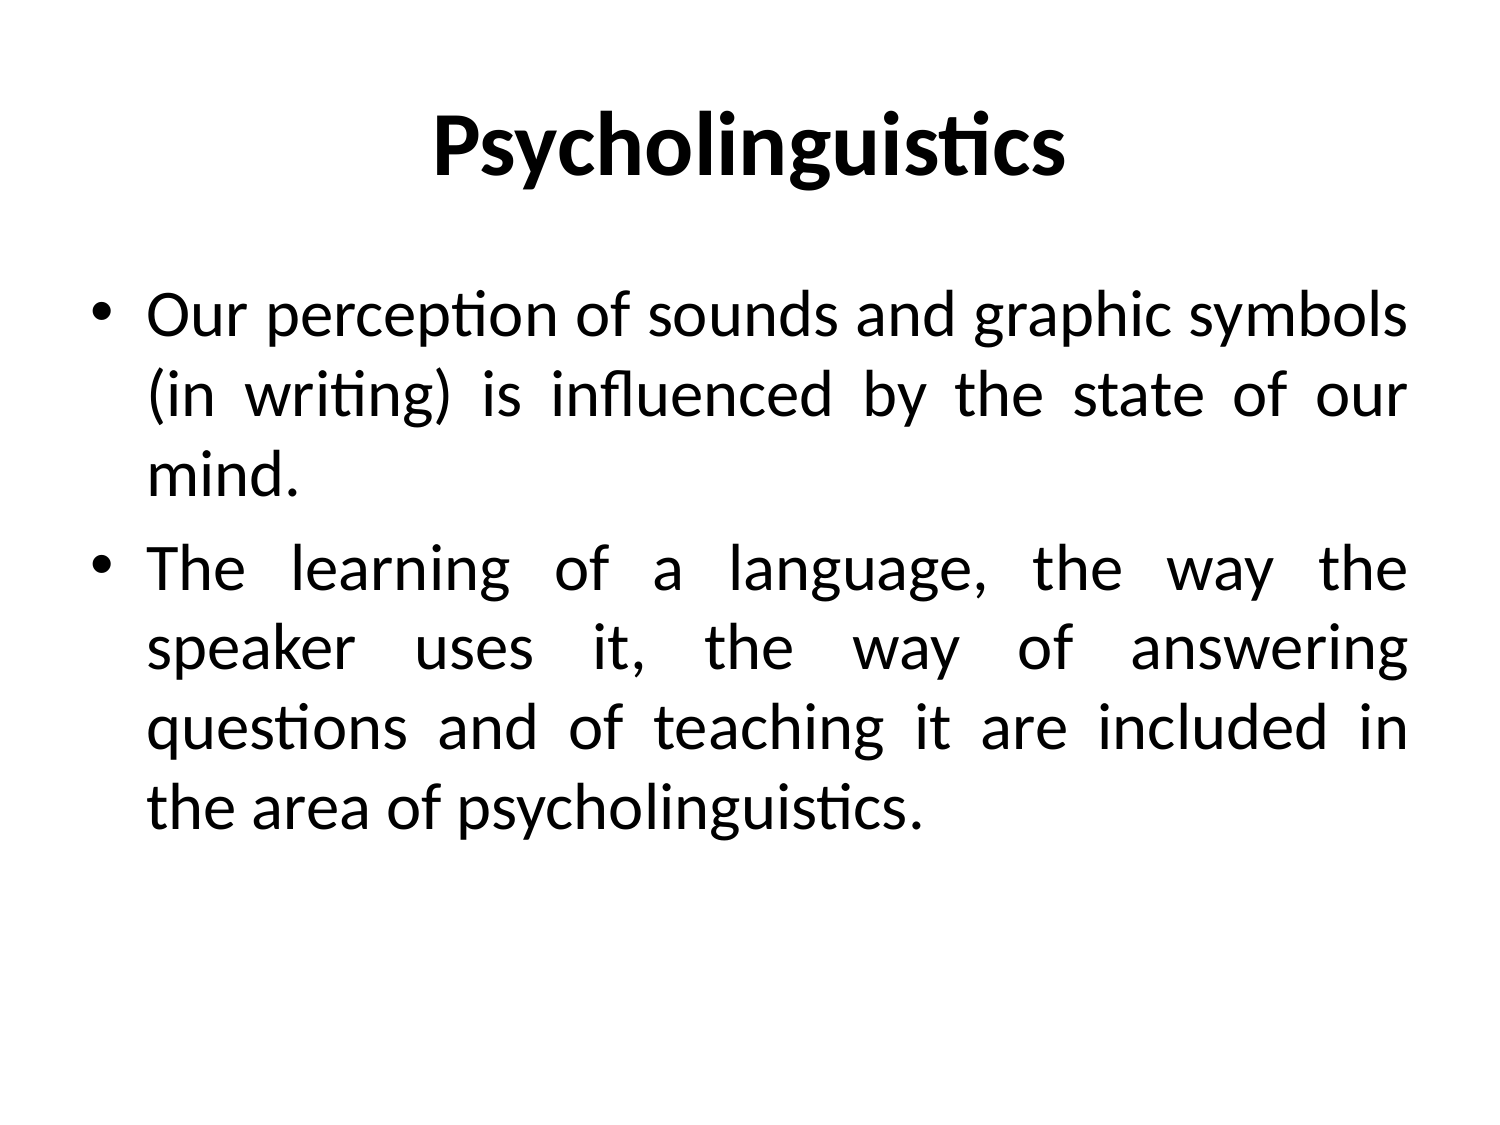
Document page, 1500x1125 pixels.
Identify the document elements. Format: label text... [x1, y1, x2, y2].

title Psycholinguistics [75, 45, 1425, 233]
list Our perception of sounds and graphic symbols (in writing) is influenced by the state of our mind. The learning of a language, the way the speaker uses it, the way of answering questions and of teaching it are included in the area of psycholinguistics. [75, 262, 1425, 1005]
